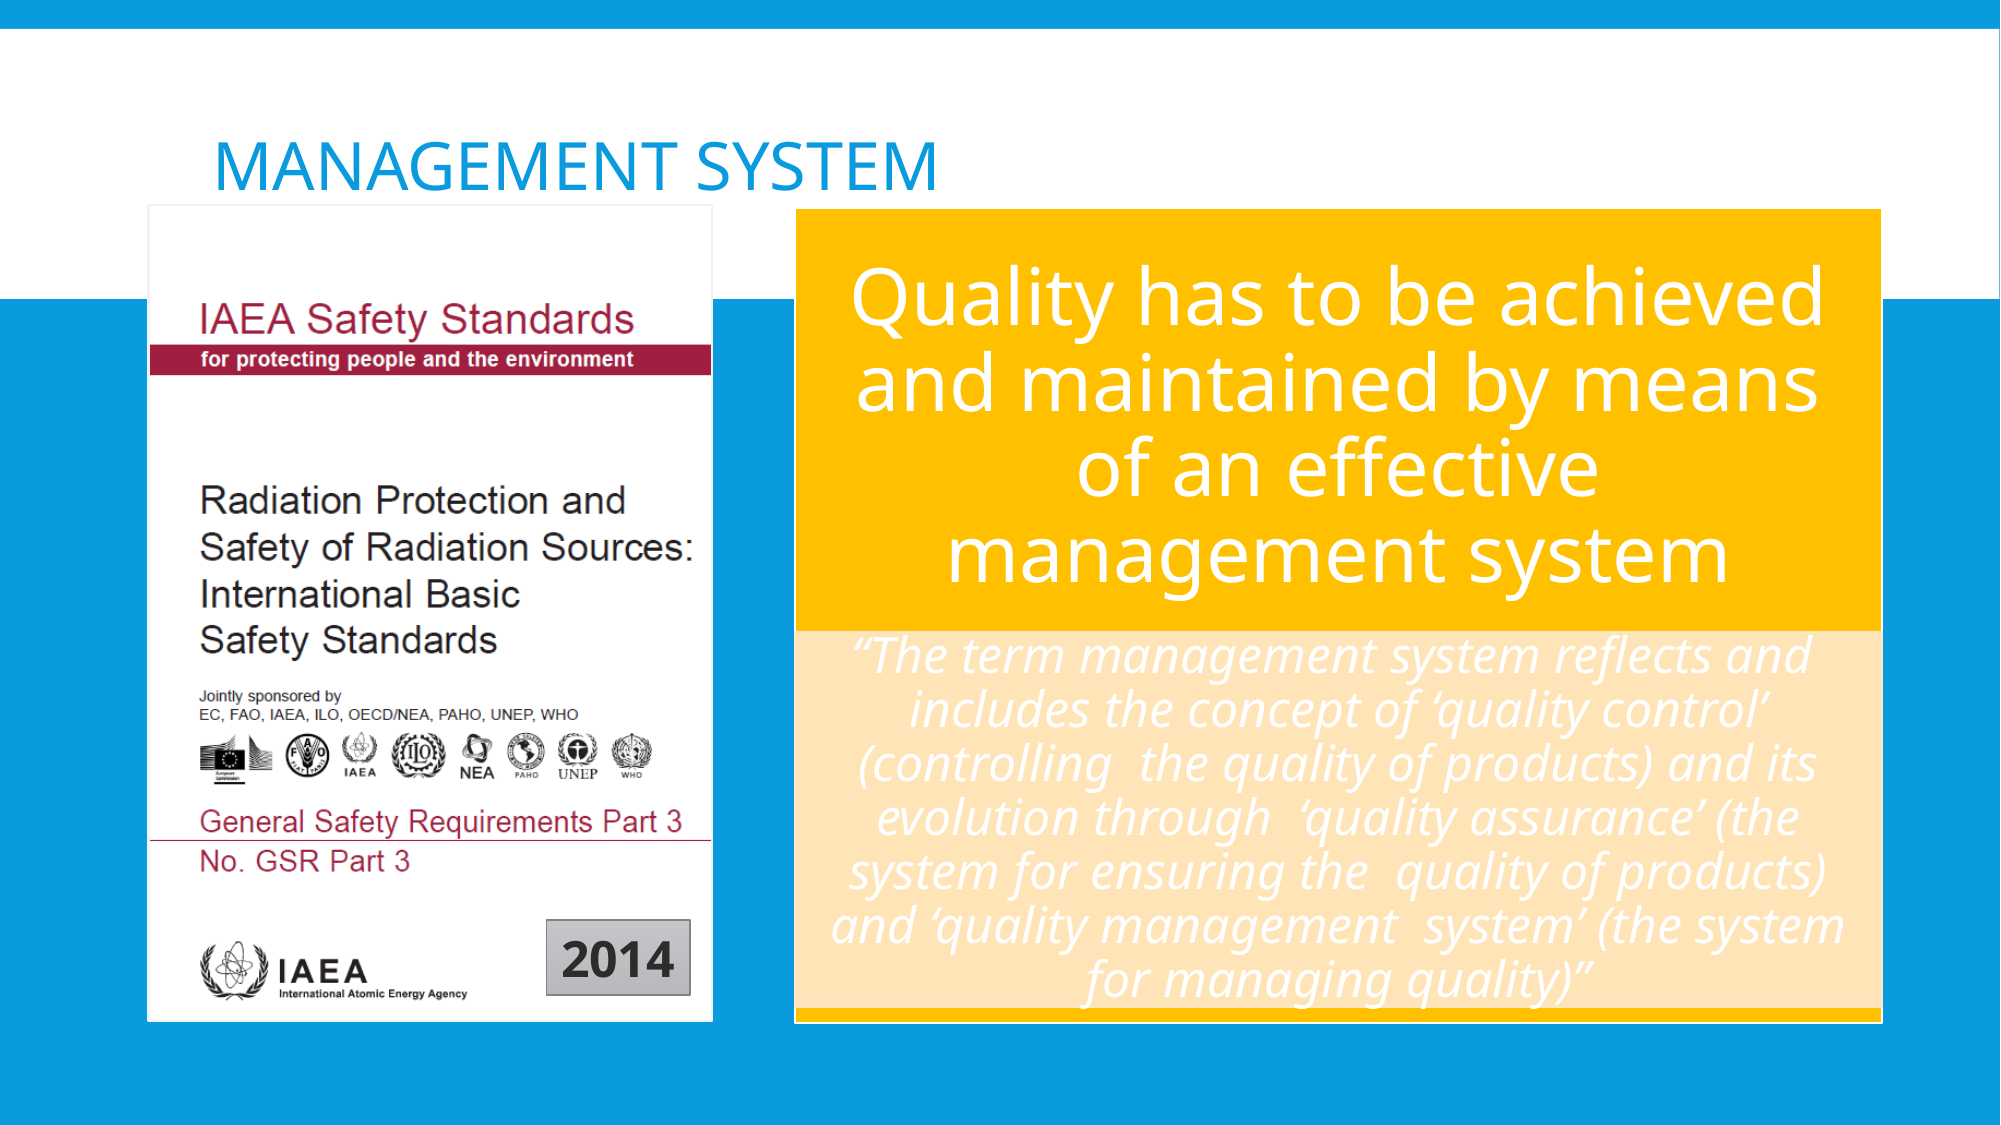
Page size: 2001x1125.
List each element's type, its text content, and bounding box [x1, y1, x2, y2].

title Management System [197, 46, 1803, 295]
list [794, 207, 1883, 1024]
picture [149, 205, 711, 1020]
